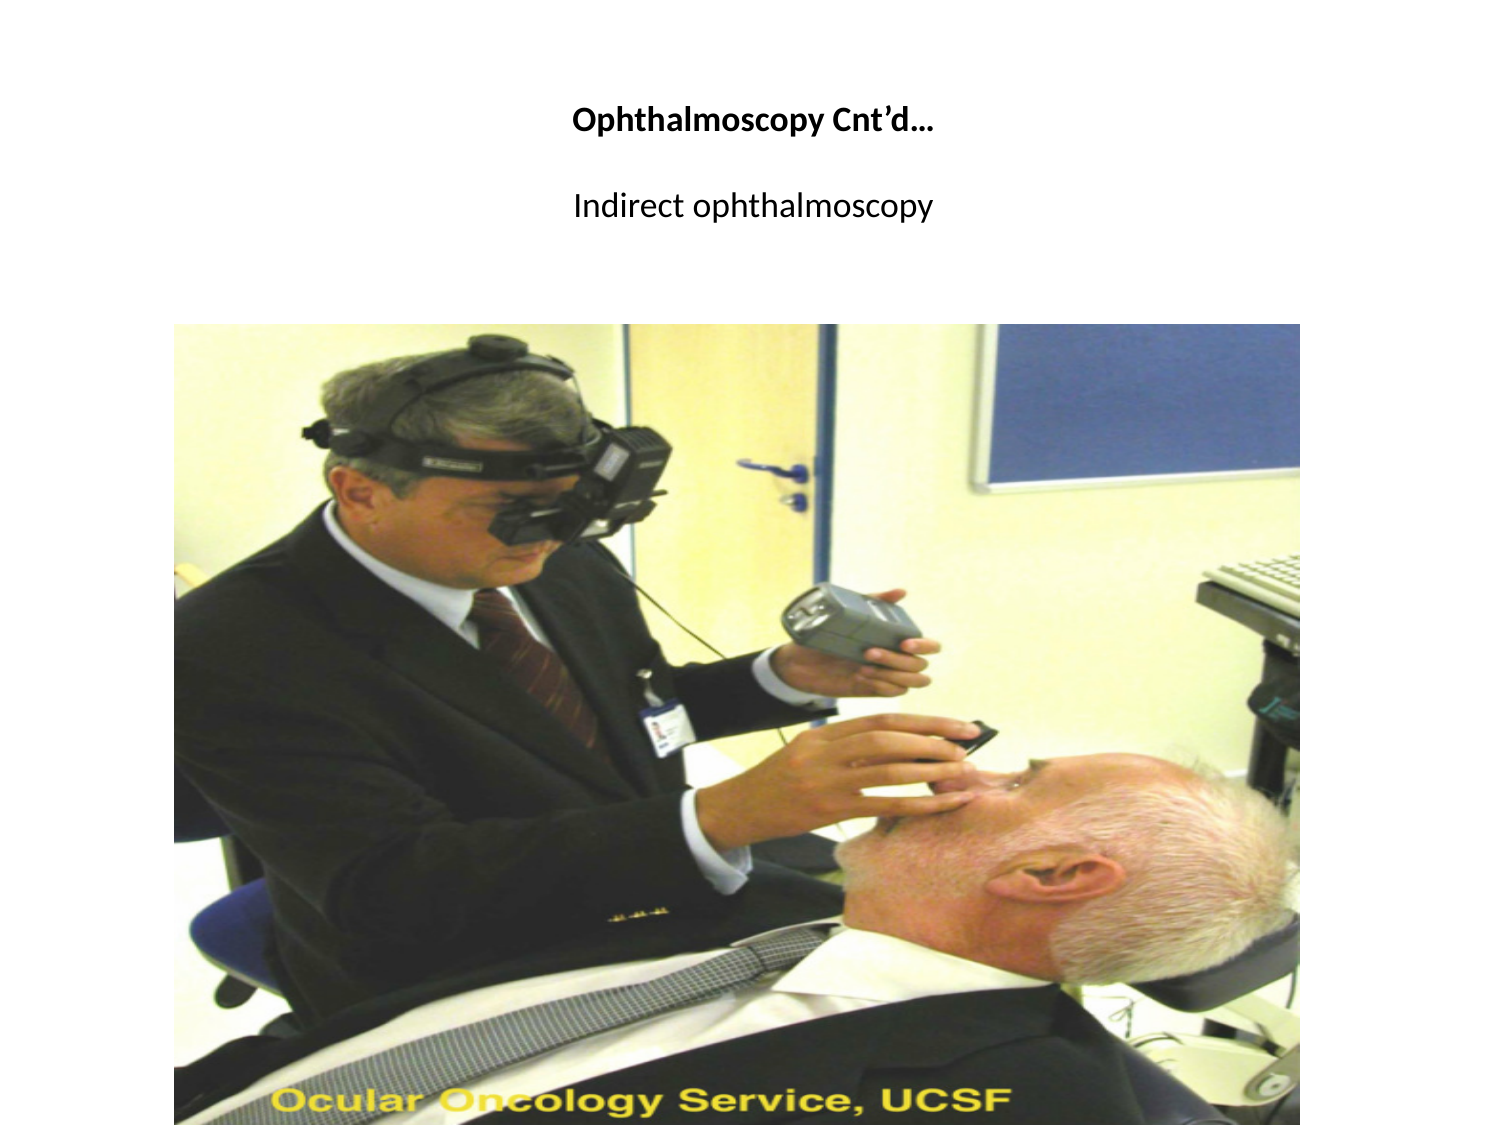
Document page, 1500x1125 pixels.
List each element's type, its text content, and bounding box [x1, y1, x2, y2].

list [174, 324, 1301, 1125]
title Ophthalmoscopy Cnt’d… Indirect ophthalmoscopy [75, 45, 1425, 233]
